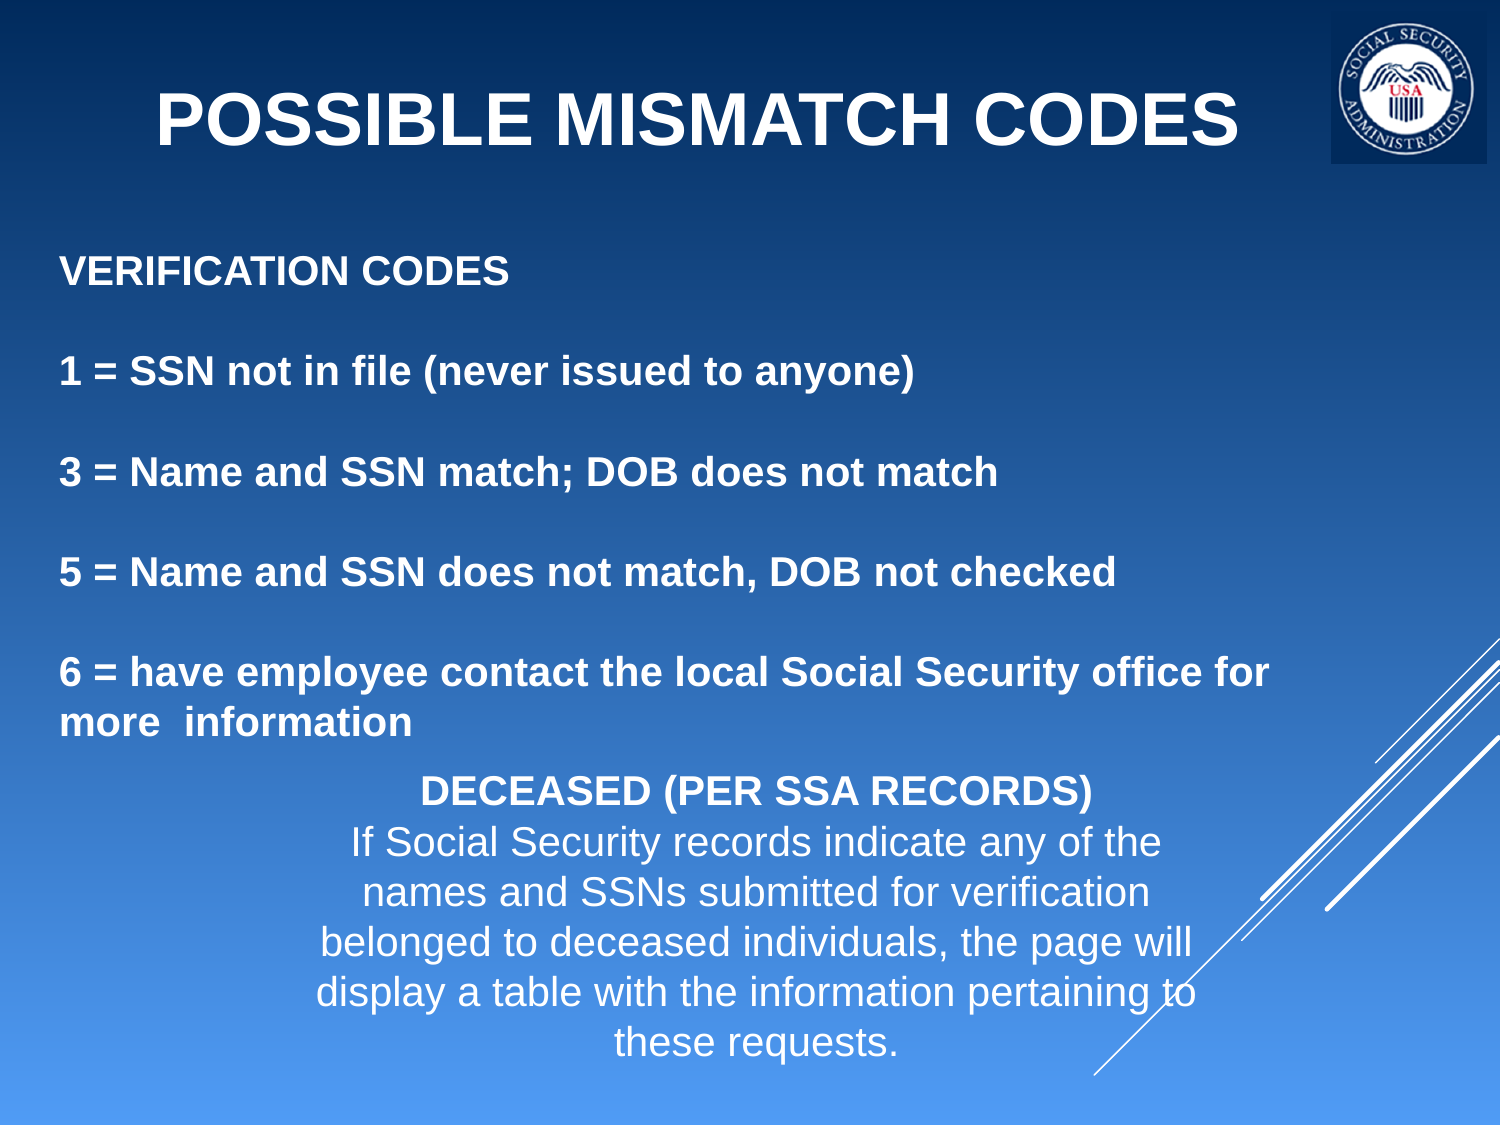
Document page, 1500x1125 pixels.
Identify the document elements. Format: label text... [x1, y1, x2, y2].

text_box VERIFICATION CODES 1 = SSN not in file (never issued to anyone) 3 = Name and SSN match; DOB does not match 5 = Name and SSN does not match, DOB not checked 6 = have employee contact the local Social Security office for more information [44, 236, 1312, 752]
picture [1330, 10, 1487, 164]
list POSSIBLE MISMATCH CODES [140, 36, 1271, 195]
text_box DECEASED (PER SSA RECORDS) If Social Security records indicate any of the names and SSNs submitted for verification belonged to deceased individuals, the page will display a table with the information pertaining to these requests. [286, 756, 1227, 1072]
